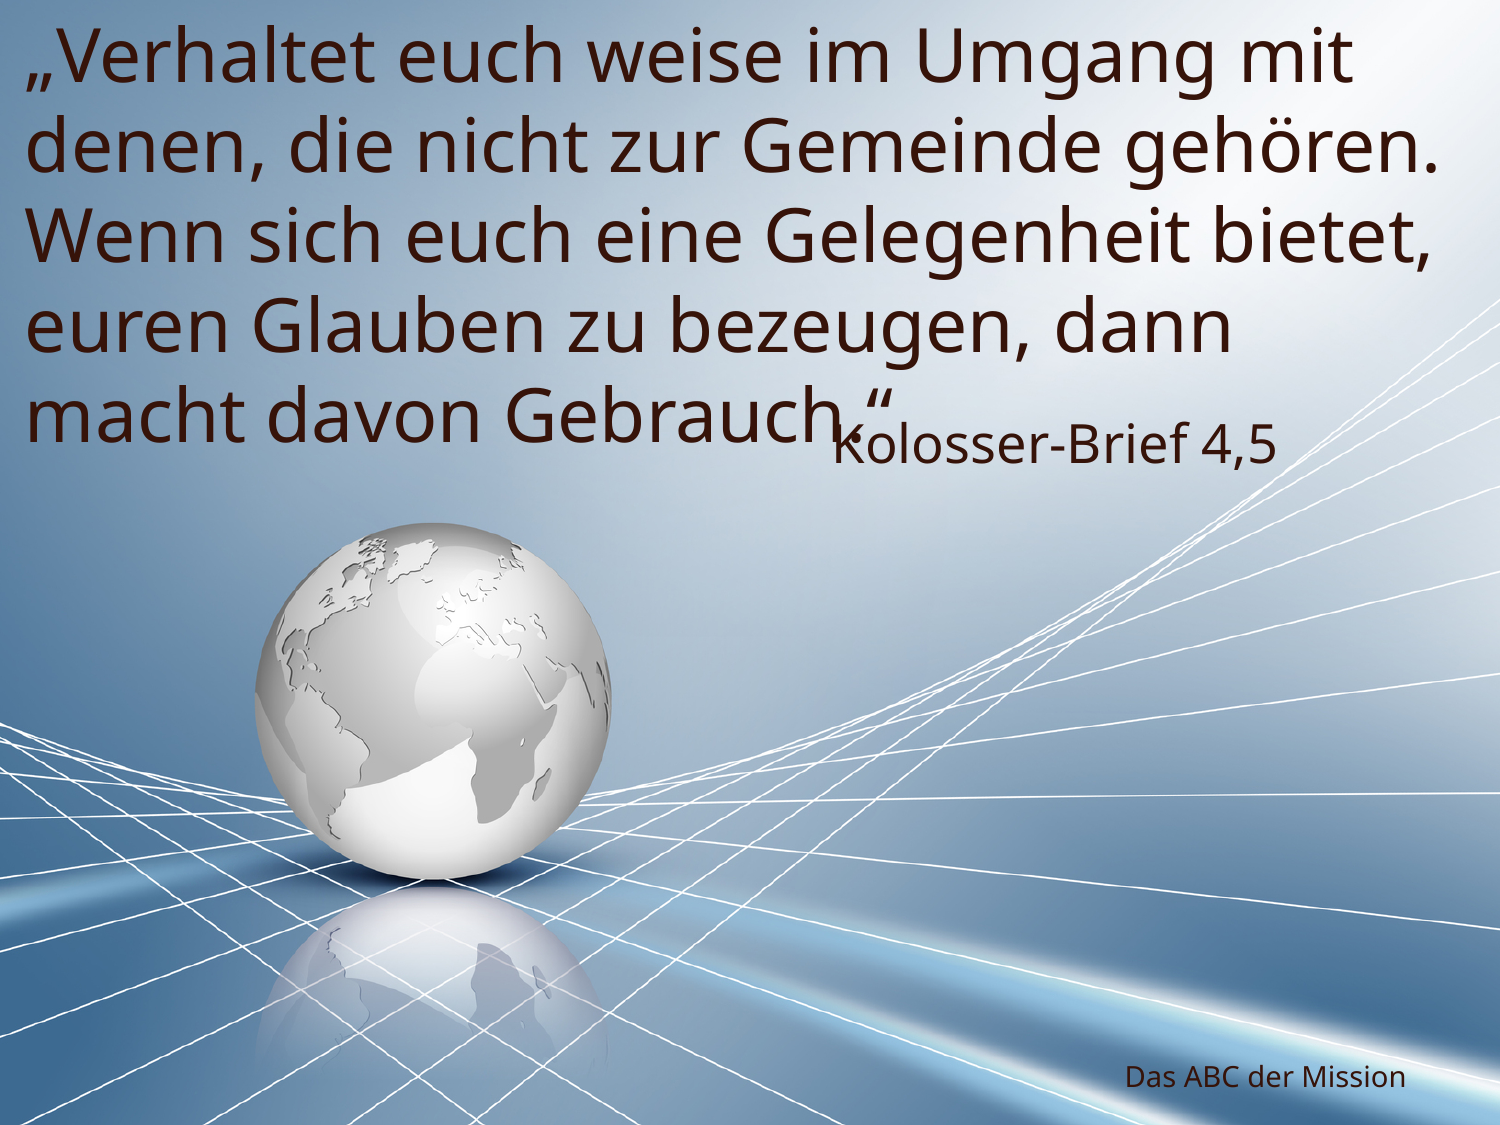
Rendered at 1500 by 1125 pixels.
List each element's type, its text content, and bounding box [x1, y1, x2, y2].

subtitle Das ABC der Mission [206, 1058, 1422, 1125]
text_box „Verhaltet euch weise im Umgang mit denen, die nicht zur Gemeinde gehören. Wenn sich euch eine Gelegenheit bietet, euren Glauben zu bezeugen, dann macht davon Gebrauch.“ [5, 7, 1459, 409]
picture [0, 0, 1500, 1125]
text_box Kolosser-Brief 4,5 [112, 408, 1294, 490]
